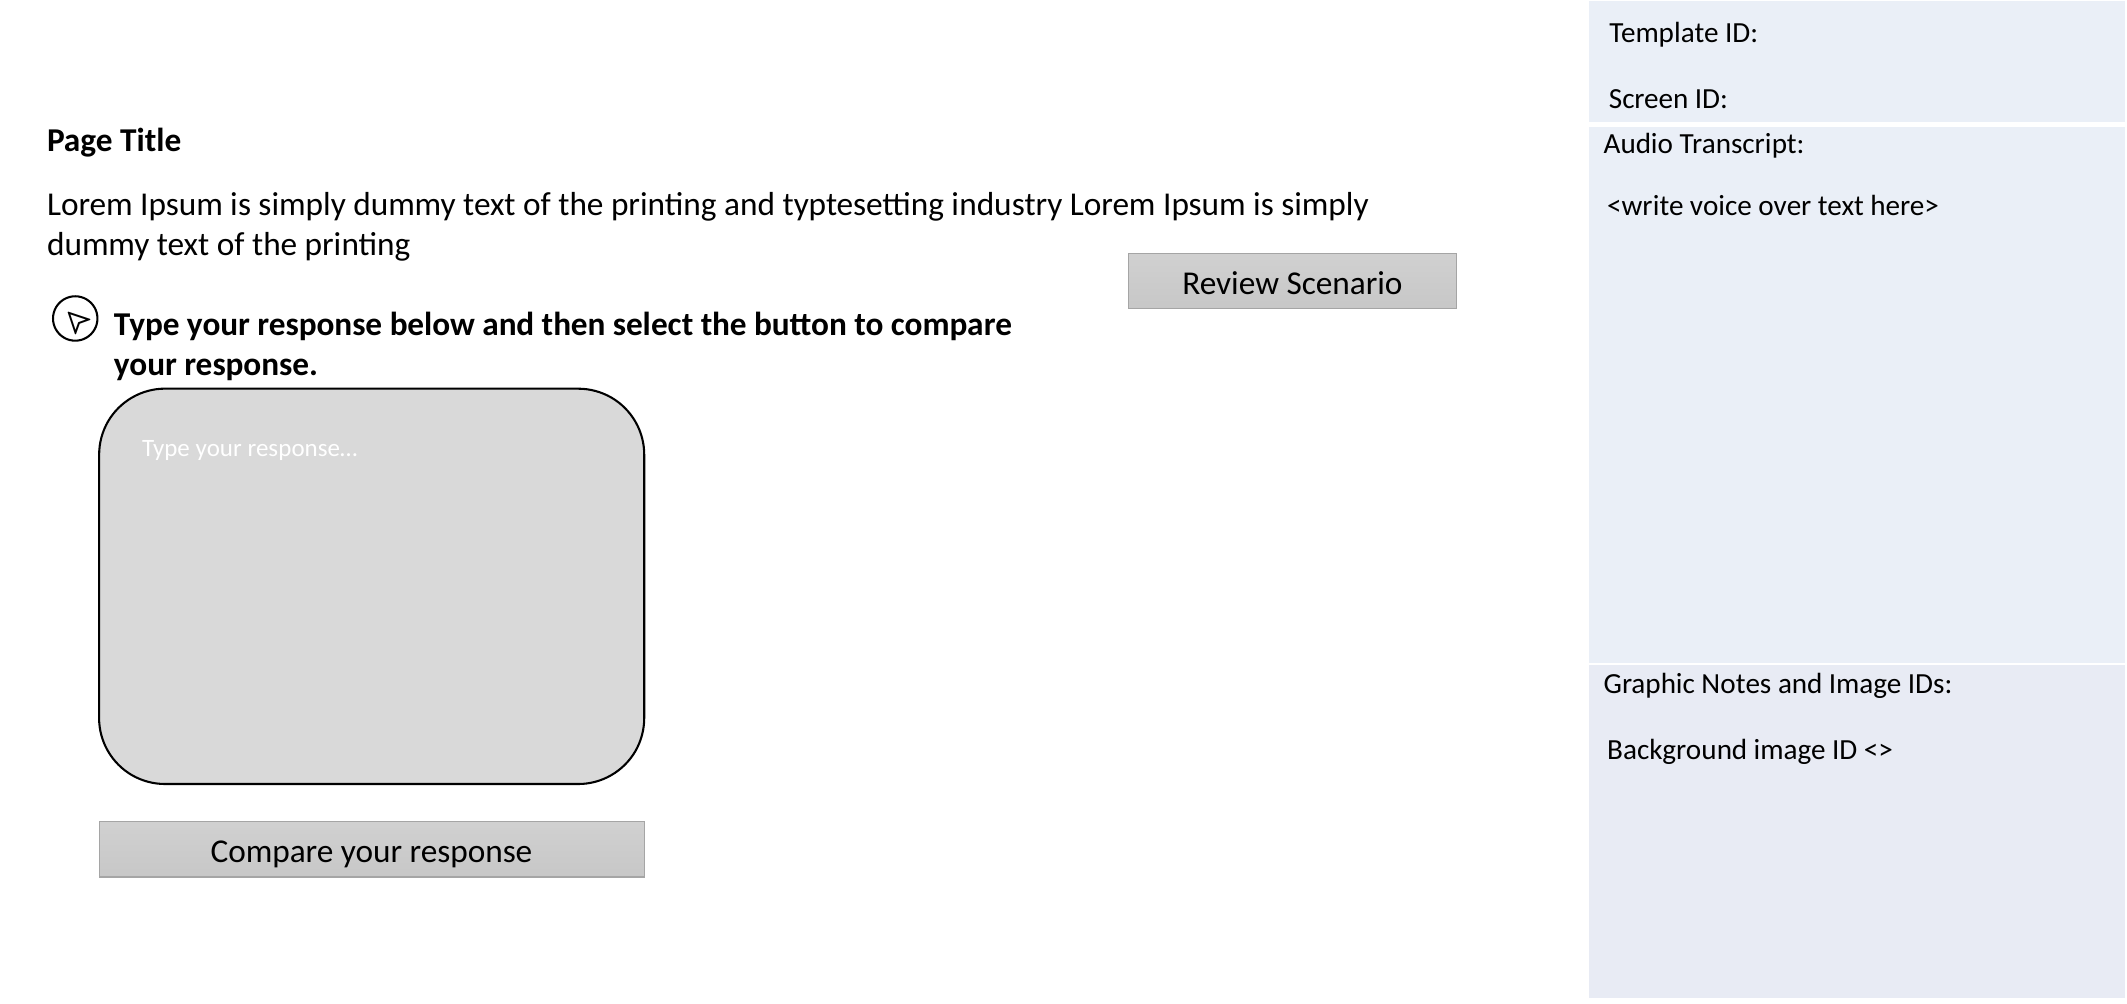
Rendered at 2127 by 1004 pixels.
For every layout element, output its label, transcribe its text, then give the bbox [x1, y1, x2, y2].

text_box Type your response… [98, 391, 646, 786]
text_box Compare your response [99, 821, 645, 878]
text_box <write voice over text here> [1592, 178, 2126, 229]
text_box Lorem Ipsum is simply dummy text of the printing and typtesetting industry Lorem Ipsum is simply dummy text of the printing [46, 181, 1390, 299]
text_box Page Title [46, 117, 1010, 175]
text_box Background image ID <> [1592, 722, 2126, 773]
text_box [53, 294, 1043, 391]
text_box Review Scenario [1128, 253, 1457, 309]
